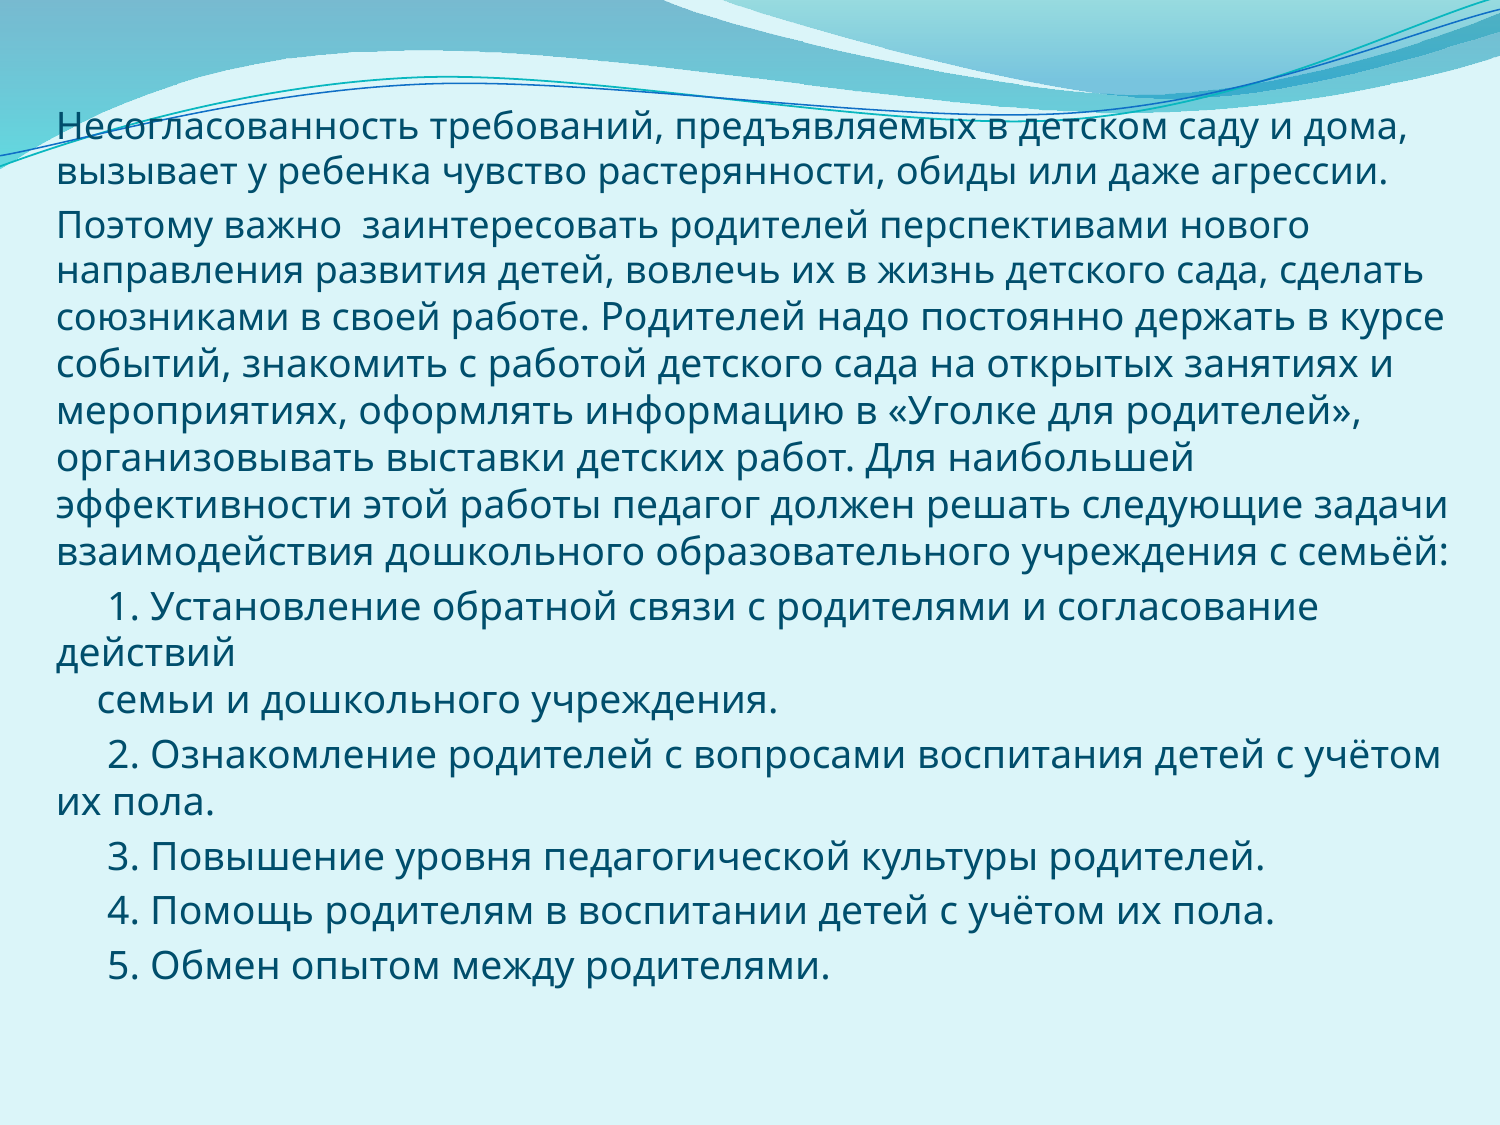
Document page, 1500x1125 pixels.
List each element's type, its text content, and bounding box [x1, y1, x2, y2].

list Несогласованность требований, предъявляемых в детском саду и дома, вызывает у ребенка чувство растерянности, обиды или даже агрессии. Поэтому важно заинтересовать родителей перспективами нового направления развития детей, вовлечь их в жизнь детского сада, сделать союзниками в своей работе. Родителей надо постоянно держать в курсе событий, знакомить с работой детского сада на открытых занятиях и мероприятиях, оформлять информацию в «Уголке для родителей», организовывать выставки детских работ. Для наибольшей эффективности этой работы педагог должен решать следующие задачи взаимодействия дошкольного образовательного учреждения с семьёй: 1. Установление обратной связи с родителями и согласование действий семьи и дошкольного учреждения. 2. Ознакомление родителей с вопросами воспитания детей с учётом их пола. 3. Повышение уровня педагогической культуры родителей. 4. Помощь родителям в воспитании детей с учётом их пола. 5. Обмен опытом между родителями. [0, 93, 1500, 1125]
